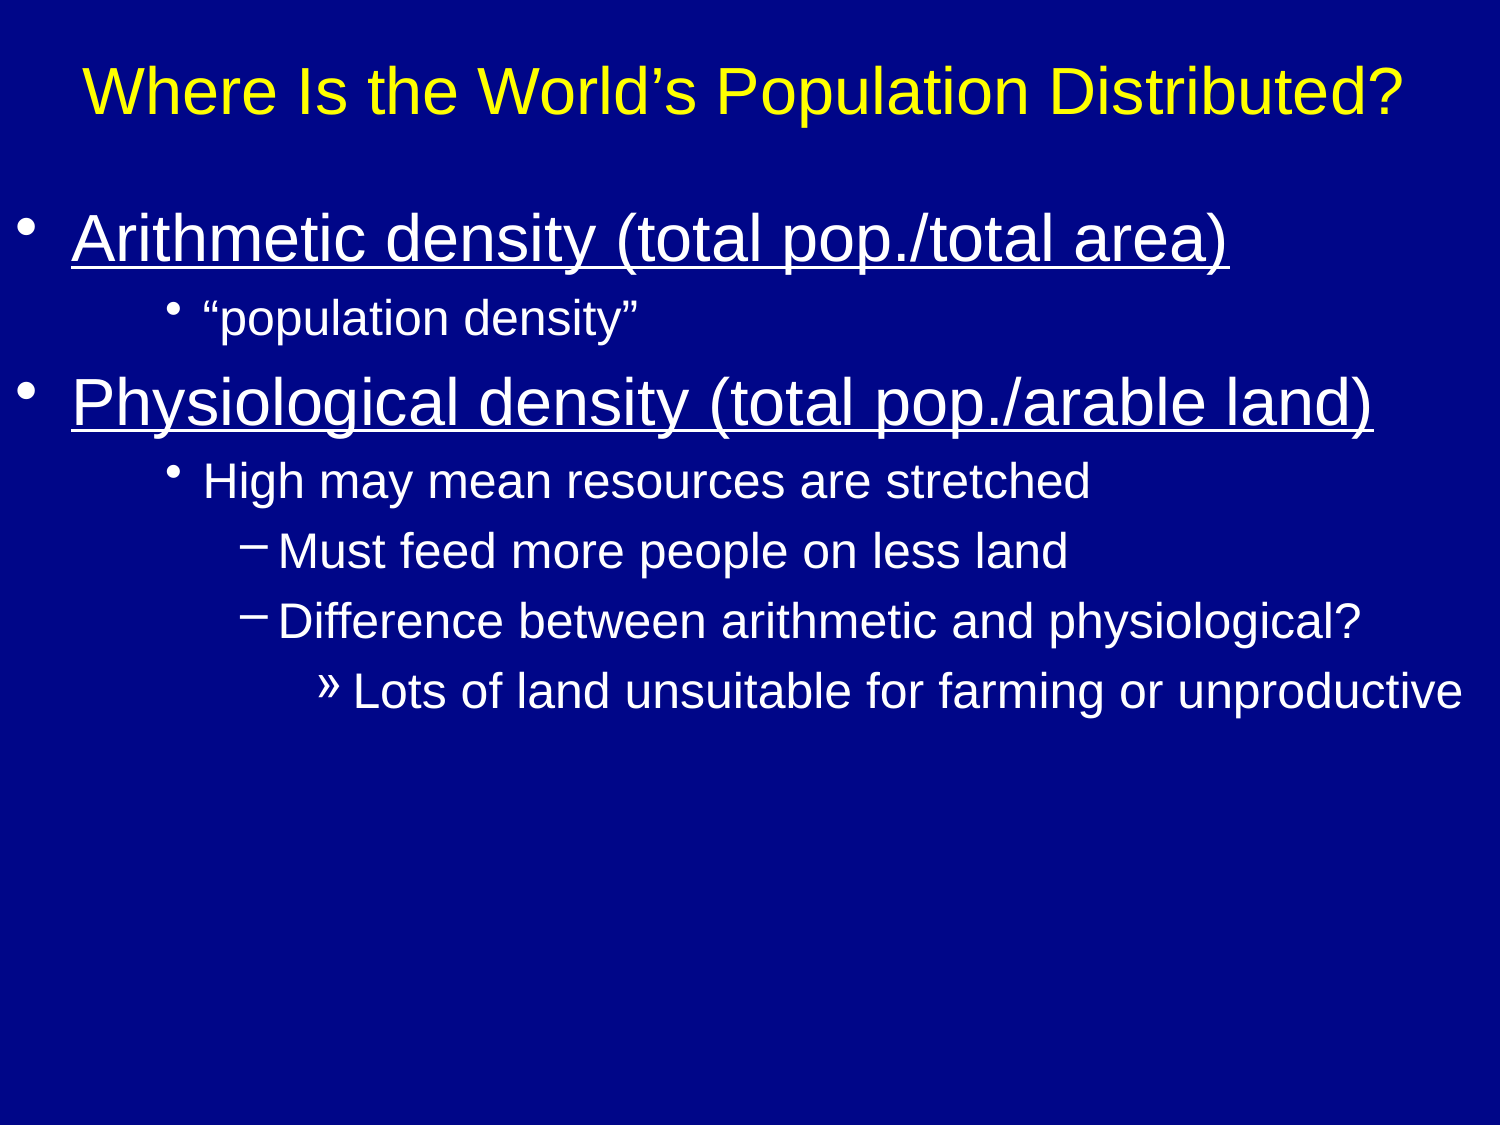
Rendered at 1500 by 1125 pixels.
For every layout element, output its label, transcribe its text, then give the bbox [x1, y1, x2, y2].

list Arithmetic density (total pop./total area) “population density” Physiological density (total pop./arable land) High may mean resources are stretched Must feed more people on less land Difference between arithmetic and physiological? Lots of land unsuitable for farming or unproductive [0, 187, 1500, 925]
title Where Is the World’s Population Distributed? [62, 37, 1425, 138]
